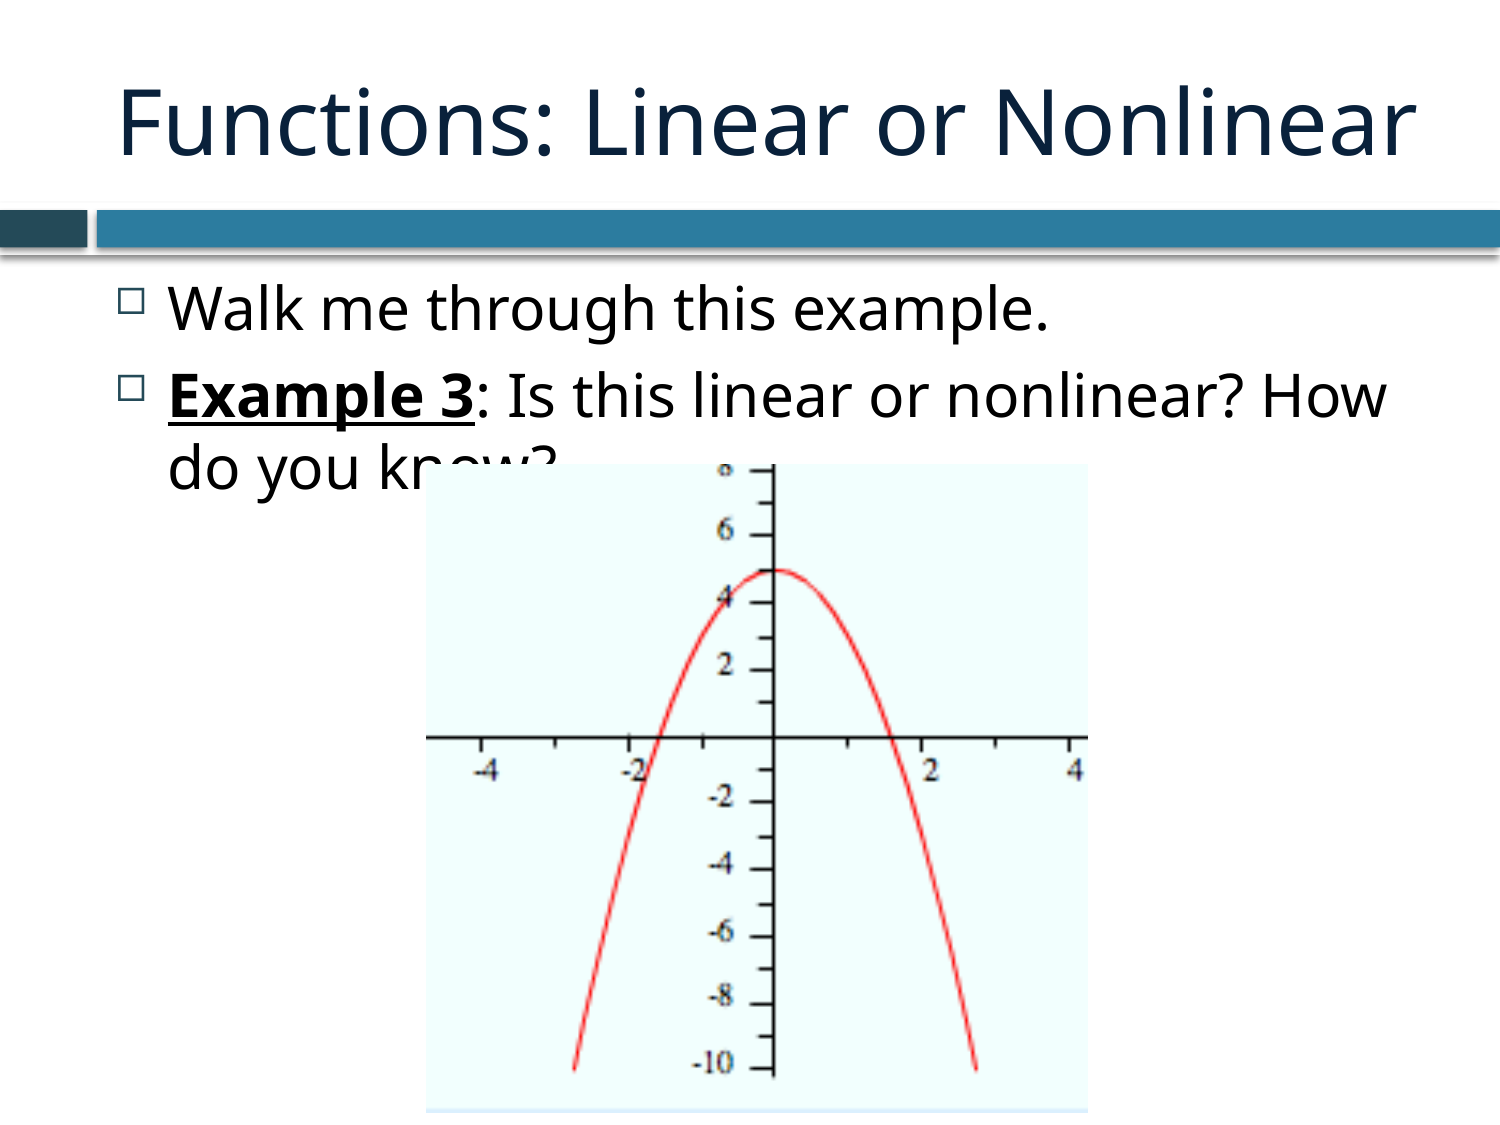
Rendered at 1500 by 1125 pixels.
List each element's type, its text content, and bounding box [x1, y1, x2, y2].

picture [426, 464, 1088, 1113]
title Functions: Linear or Nonlinear [100, 37, 1438, 200]
list Walk me through this example. Example 3: Is this linear or nonlinear? How do you know? [100, 262, 1438, 1000]
